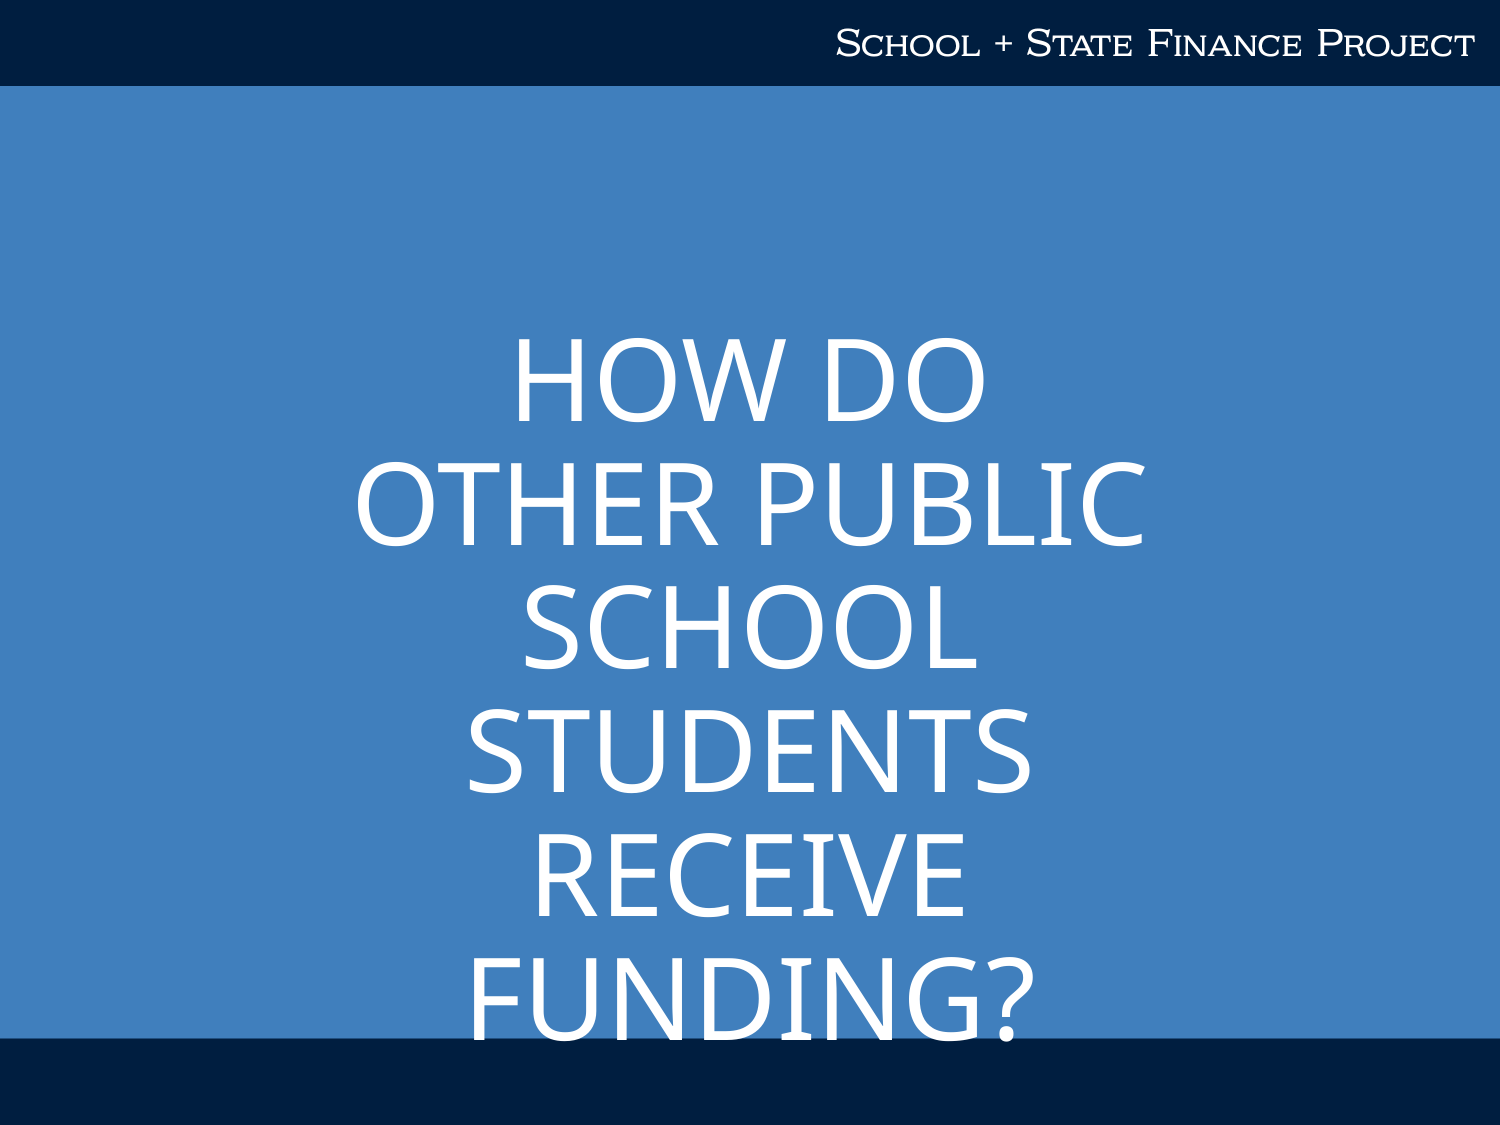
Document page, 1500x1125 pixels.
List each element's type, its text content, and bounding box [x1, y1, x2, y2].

picture [0, 0, 1500, 1125]
list How Do Other Public School Students Receive Funding? [295, 314, 1205, 810]
